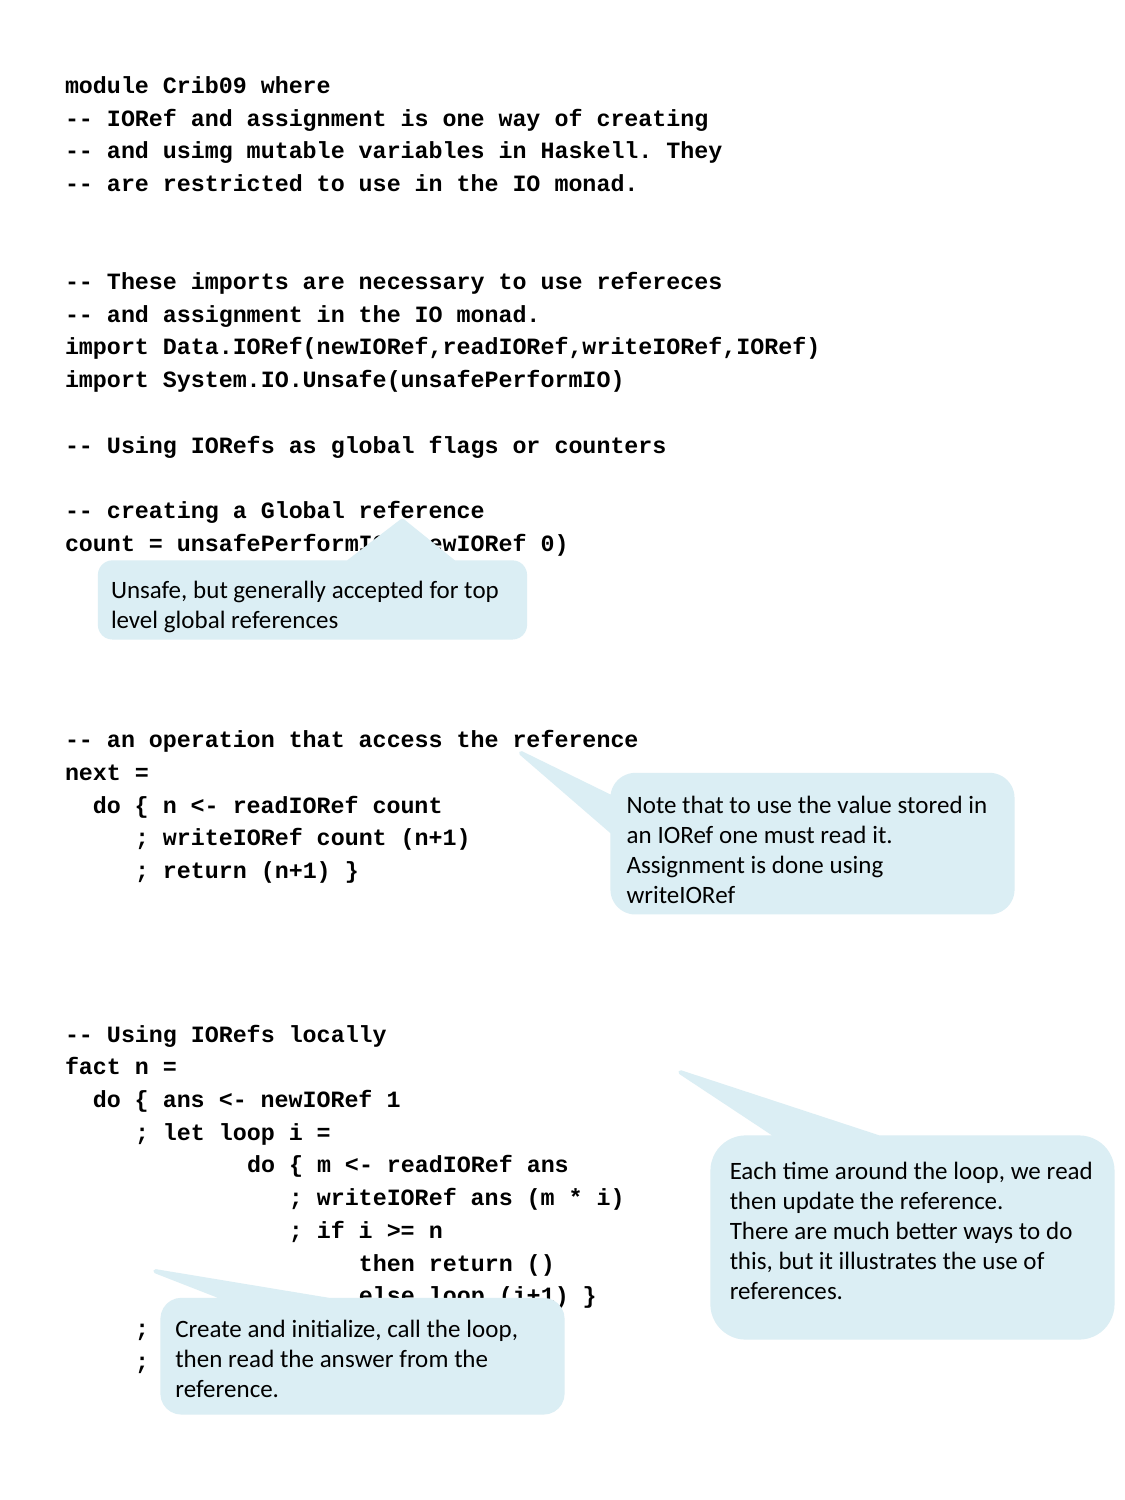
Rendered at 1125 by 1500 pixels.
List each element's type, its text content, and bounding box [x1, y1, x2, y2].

text_box Note that to use the value stored in an IORef one must read it. Assignment is done using writeIORef [519, 751, 1015, 915]
text_box Each time around the loop, we read then update the reference. There are much better ways to do this, but it illustrates the use of references. [678, 1070, 1115, 1340]
text_box Create and initialize, call the loop, then read the answer from the reference. [153, 1269, 565, 1415]
list module Crib09 where -- IORef and assignment is one way of creating -- and usimg mutable variables in Haskell. They -- are restricted to use in the IO monad. -- These imports are necessary to use refereces -- and assignment in the IO monad. import Data.IORef(newIORef,readIORef,writeIORef,IORef) import System.IO.Unsafe(unsafePerformIO) -- Using IORefs as global flags or counters -- creating a Global reference count = unsafePerformIO (newIORef 0) -- an operation that access the reference next = do { n <- readIORef count ; writeIORef count (n+1) ; return (n+1) } -- Using IORefs locally fact n = do { ans <- newIORef 1 ; let loop i = do { m <- readIORef ans ; writeIORef ans (m * i) ; if i >= n then return () else loop (i+1) } ; loop 1 ; readIORef ans } [50, 62, 963, 1388]
text_box Unsafe, but generally accepted for top level global references [97, 518, 528, 640]
